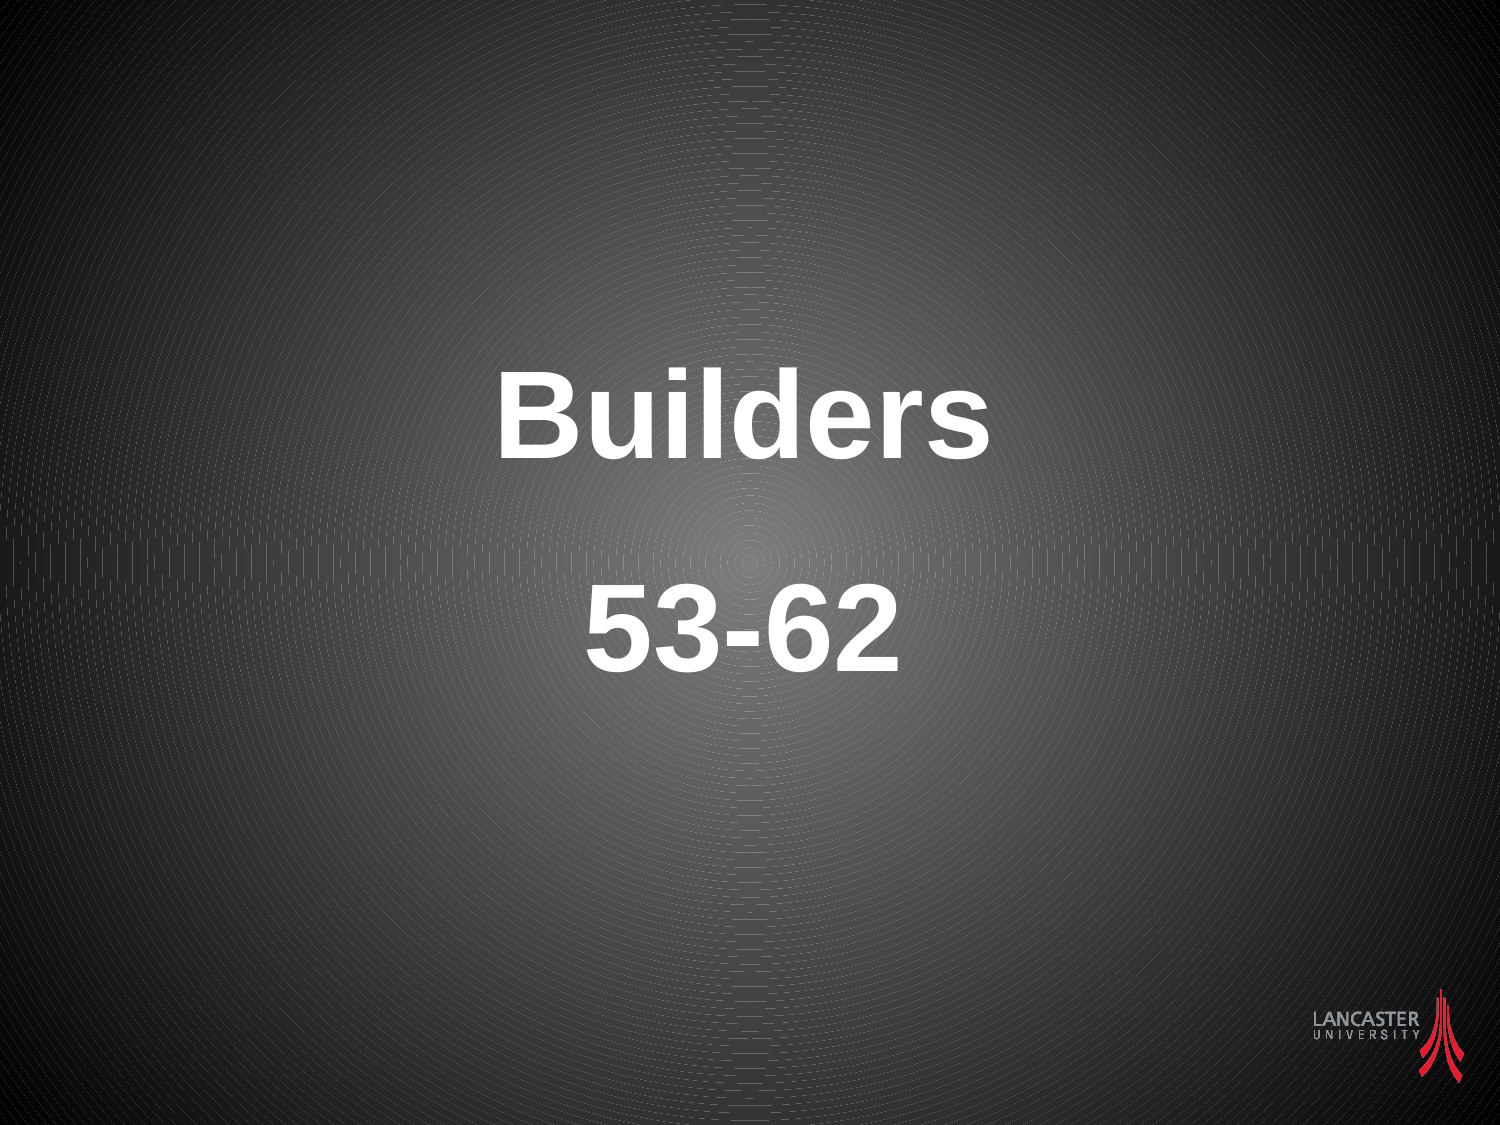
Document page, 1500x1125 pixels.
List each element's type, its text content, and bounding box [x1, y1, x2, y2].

text_box Builders 53-62 [442, 326, 1045, 704]
picture [1305, 987, 1474, 1085]
